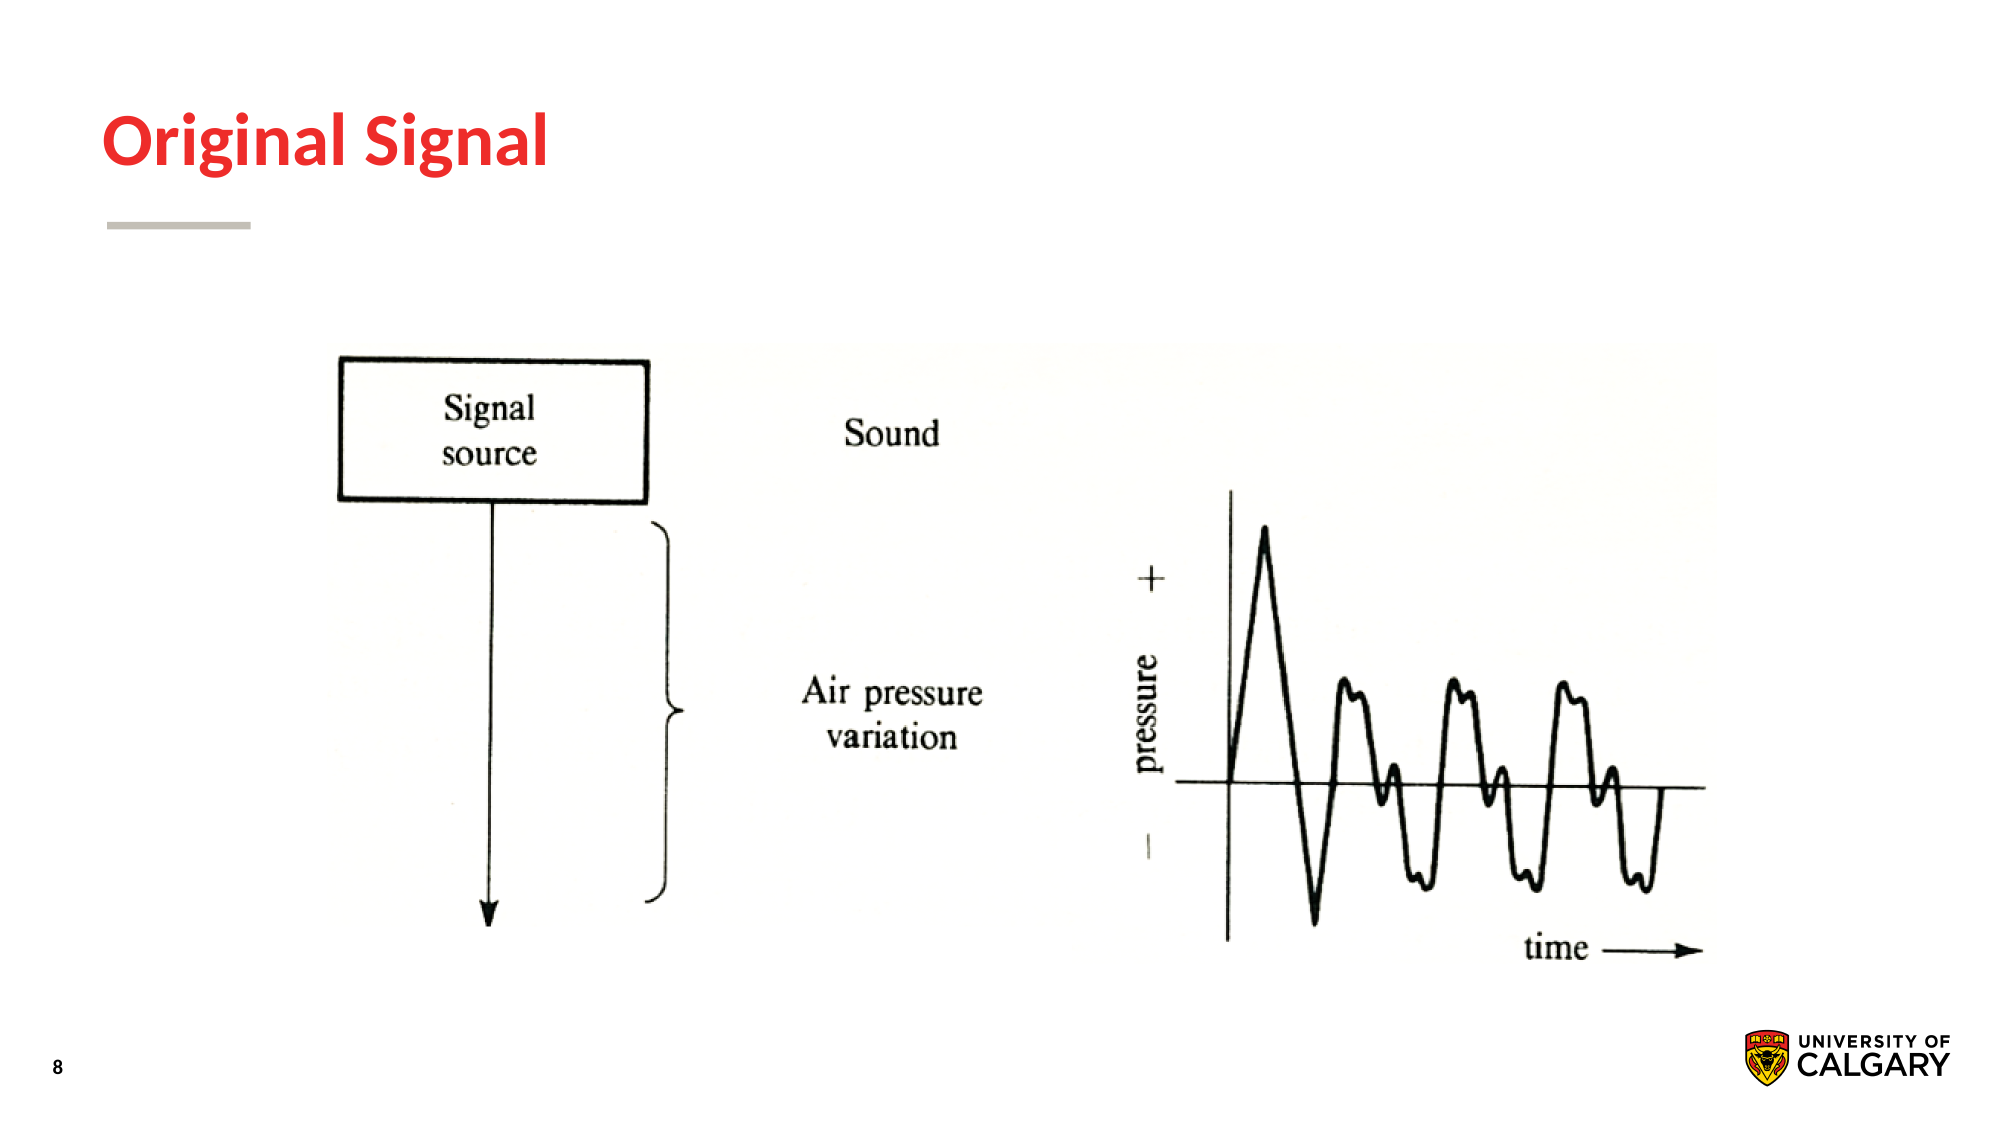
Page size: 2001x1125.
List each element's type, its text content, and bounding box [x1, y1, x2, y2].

picture [1722, 1012, 1973, 1099]
title Original Signal [87, 60, 1774, 222]
picture [327, 343, 1717, 964]
